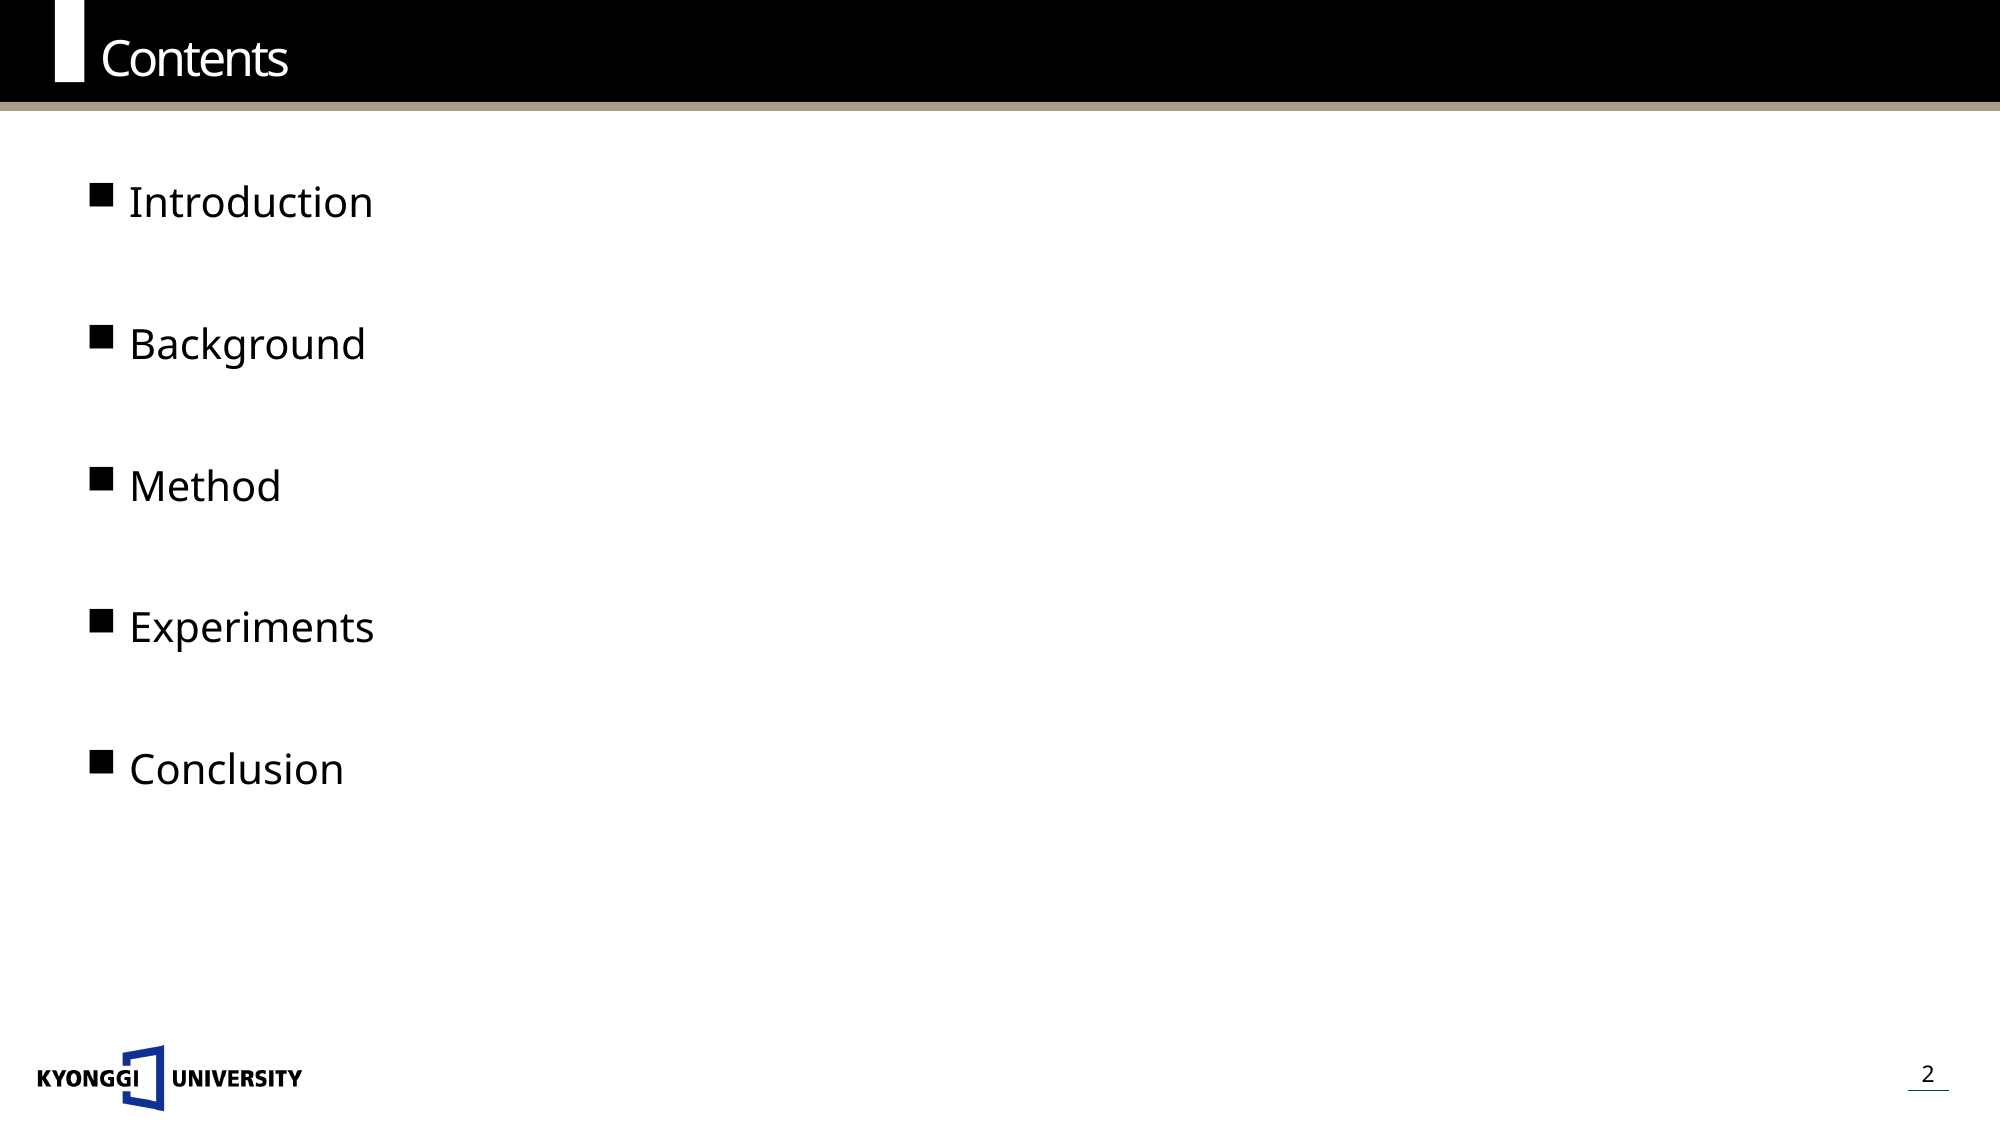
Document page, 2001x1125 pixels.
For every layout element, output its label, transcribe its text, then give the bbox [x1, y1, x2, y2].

picture [0, 0, 2000, 111]
picture [25, 1035, 309, 1119]
list Contents [85, 0, 1946, 99]
list Introduction Background Method Experiments Conclusion [70, 168, 1930, 1035]
